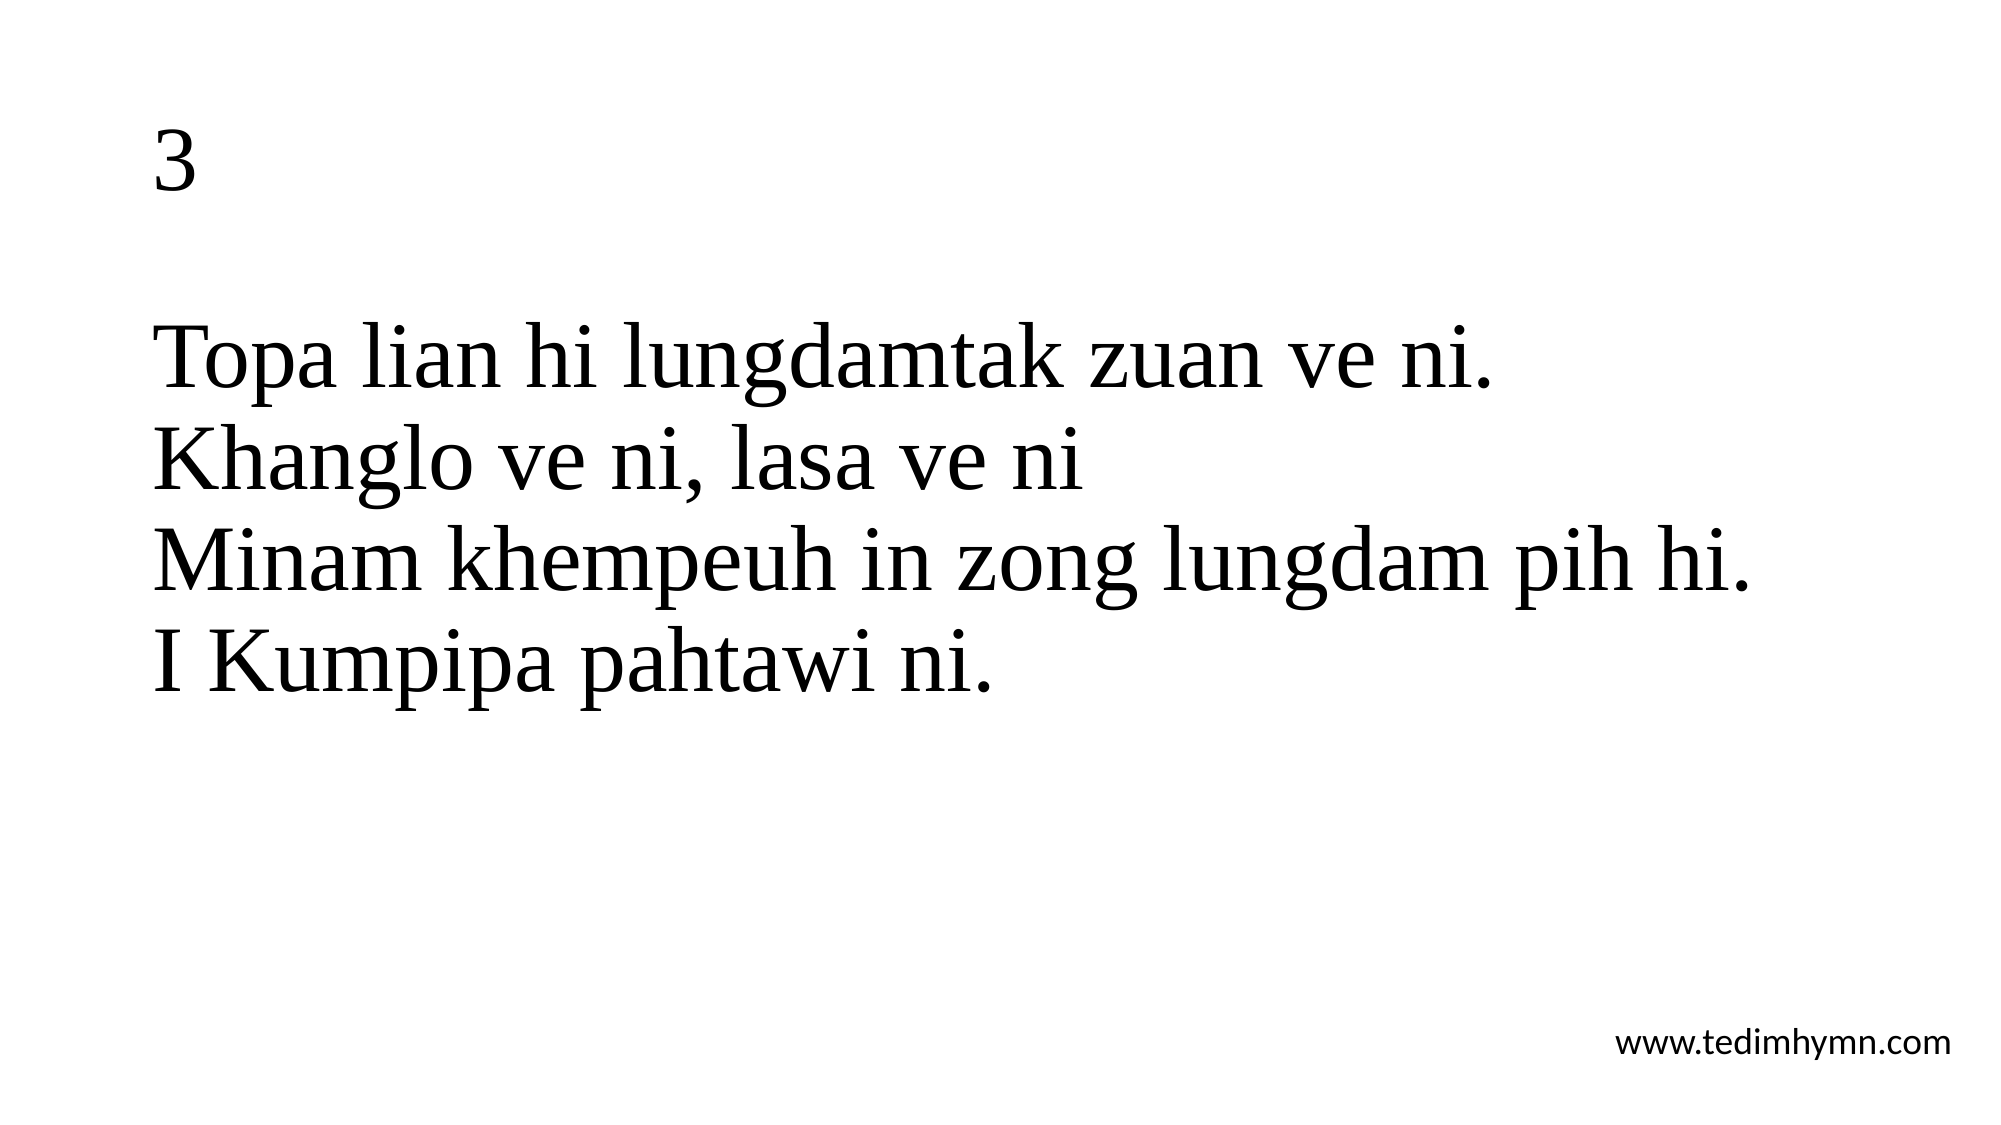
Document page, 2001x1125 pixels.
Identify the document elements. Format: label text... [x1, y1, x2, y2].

text_box www.tedimhymn.com [1600, 1009, 2000, 1070]
list Topa lian hi lungdamtak zuan ve ni. Khanglo ve ni, lasa ve ni Minam khempeuh in zong lungdam pih hi. I Kumpipa pahtawi ni. [137, 299, 1863, 900]
title 3 [137, 80, 1863, 241]
